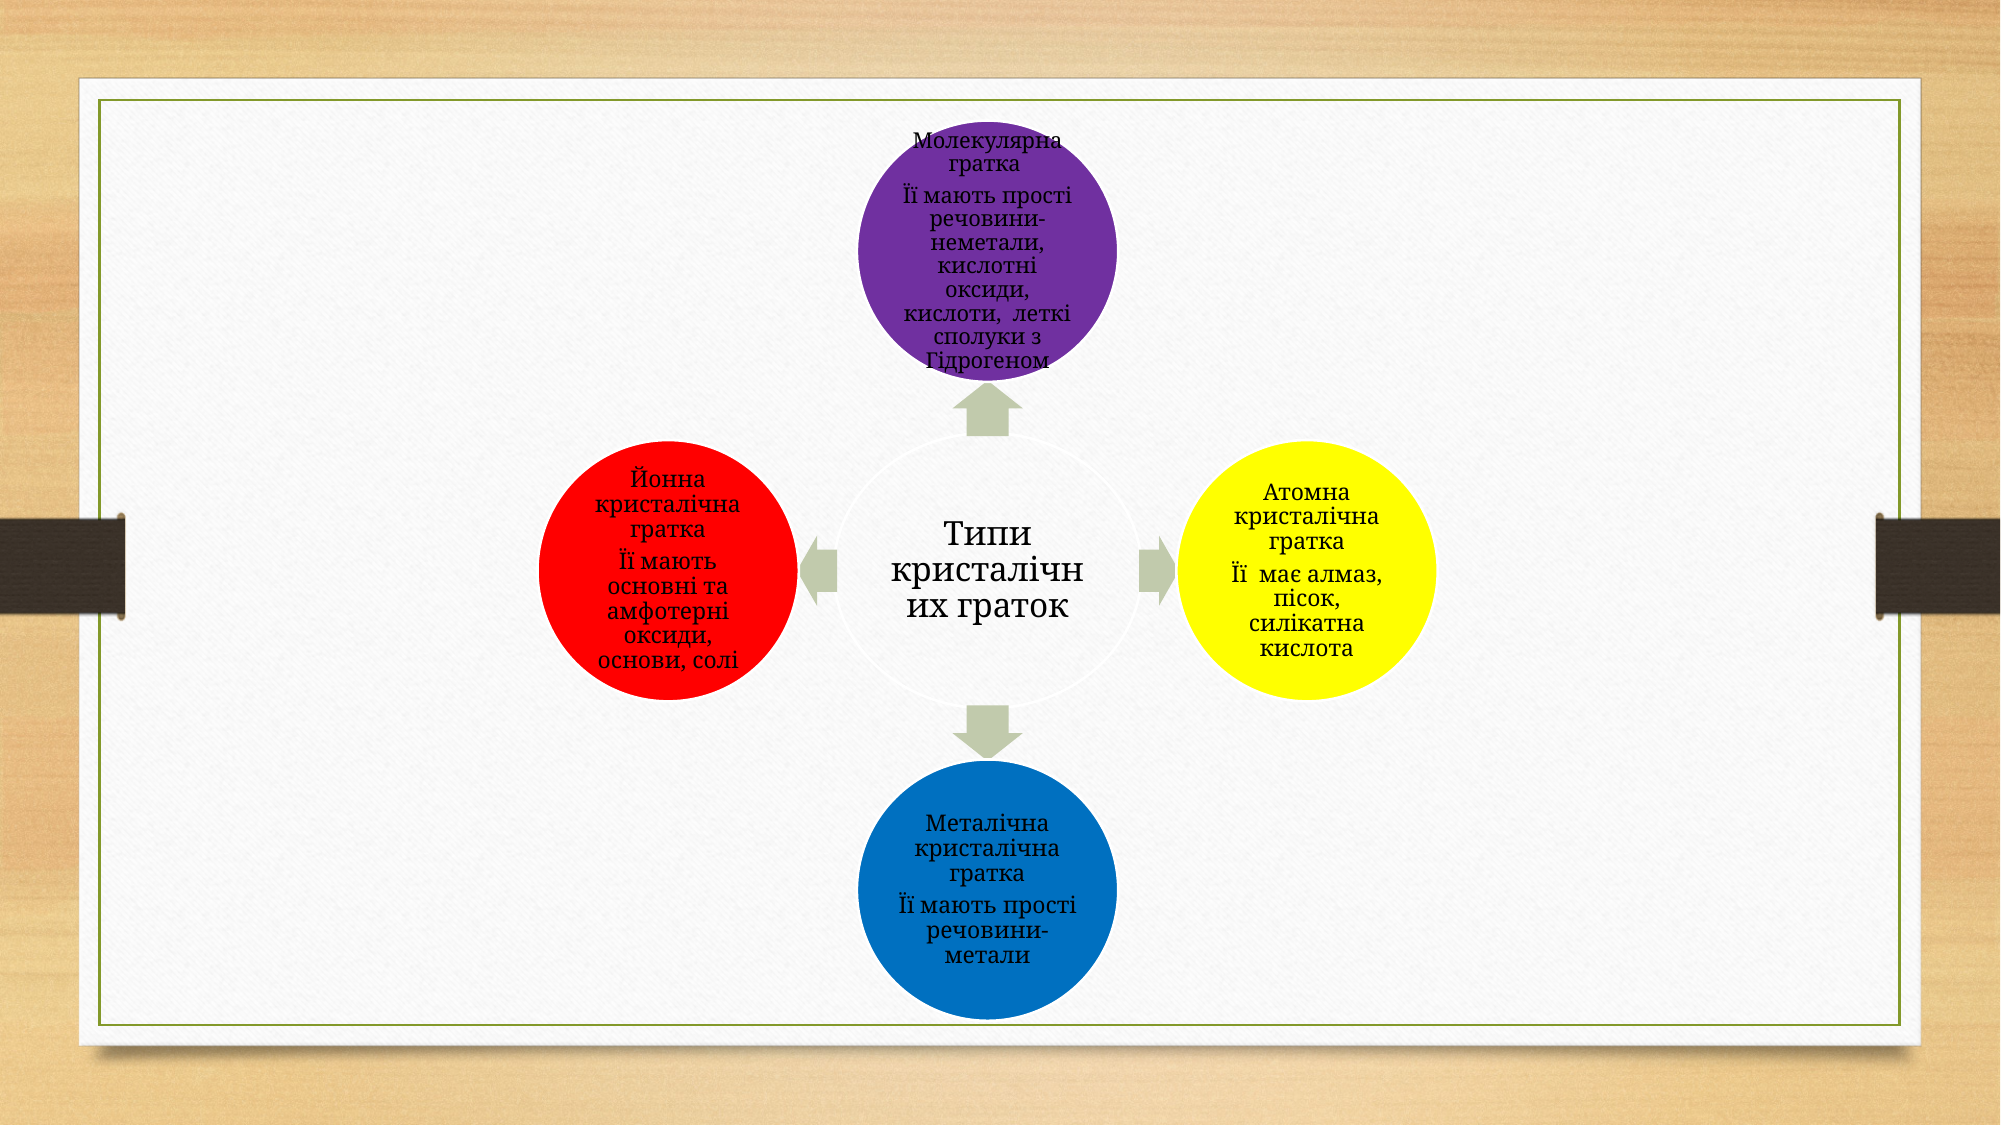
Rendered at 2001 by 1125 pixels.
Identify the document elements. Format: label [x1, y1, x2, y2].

text_box [405, 116, 1570, 1025]
picture [0, 0, 2001, 1125]
